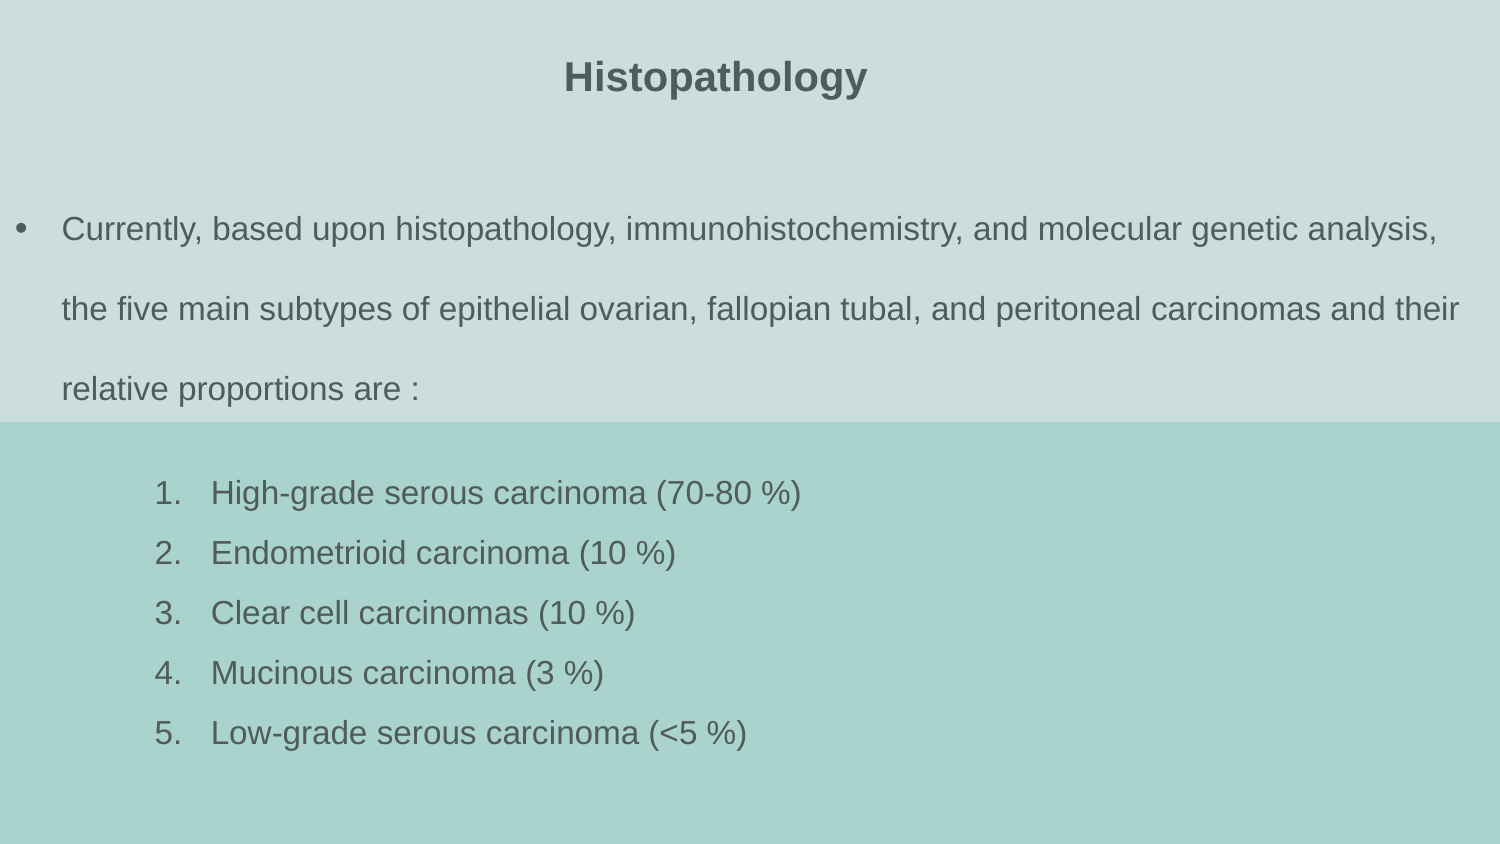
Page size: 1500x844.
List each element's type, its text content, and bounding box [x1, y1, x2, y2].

text_box Histopathology [501, 42, 931, 107]
text_box Currently, based upon histopathology, immunohistochemistry, and molecular genetic analysis, the five main subtypes of epithelial ovarian, fallopian tubal, and peritoneal carcinomas and their relative proportions are : [0, 160, 1481, 495]
text_box High-grade serous carcinoma (70-80 %) Endometrioid carcinoma (10 %) Clear cell carcinomas (10 %) Mucinous carcinoma (3 %) Low-grade serous carcinoma (<5 %) [139, 444, 1500, 759]
